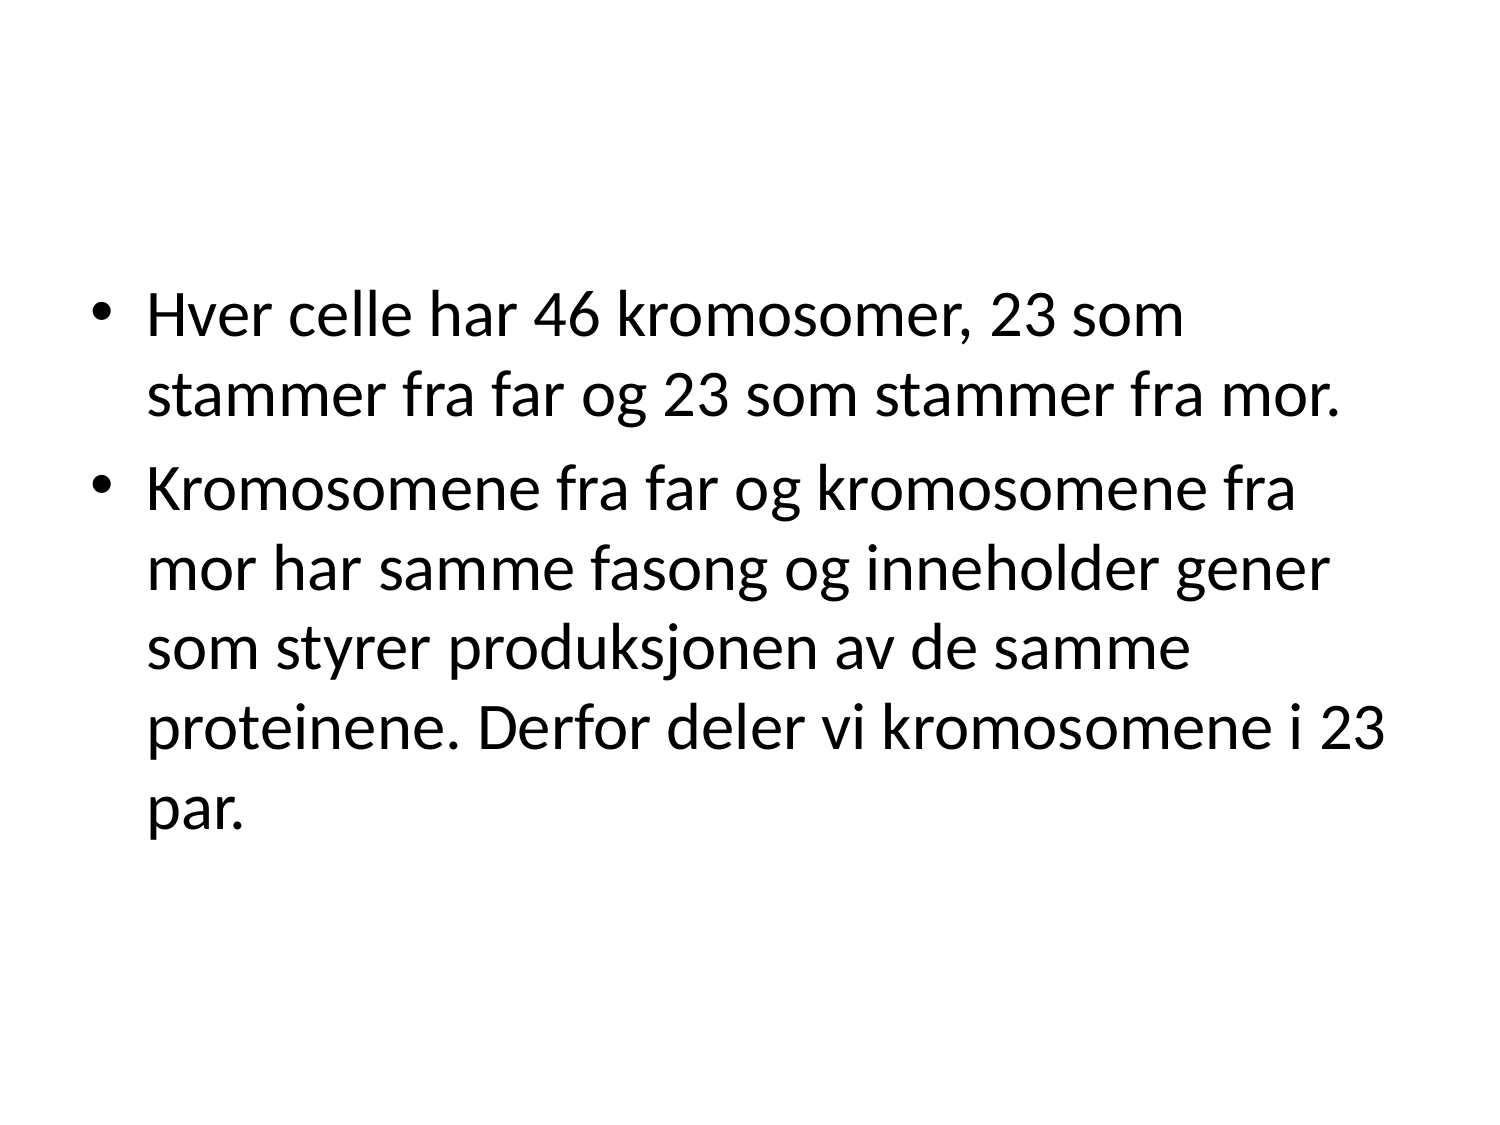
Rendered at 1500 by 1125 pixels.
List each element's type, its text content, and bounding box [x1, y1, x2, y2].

list Hver celle har 46 kromosomer, 23 som stammer fra far og 23 som stammer fra mor. Kromosomene fra far og kromosomene fra mor har samme fasong og inneholder gener som styrer produksjonen av de samme proteinene. Derfor deler vi kromosomene i 23 par. [75, 262, 1425, 1005]
